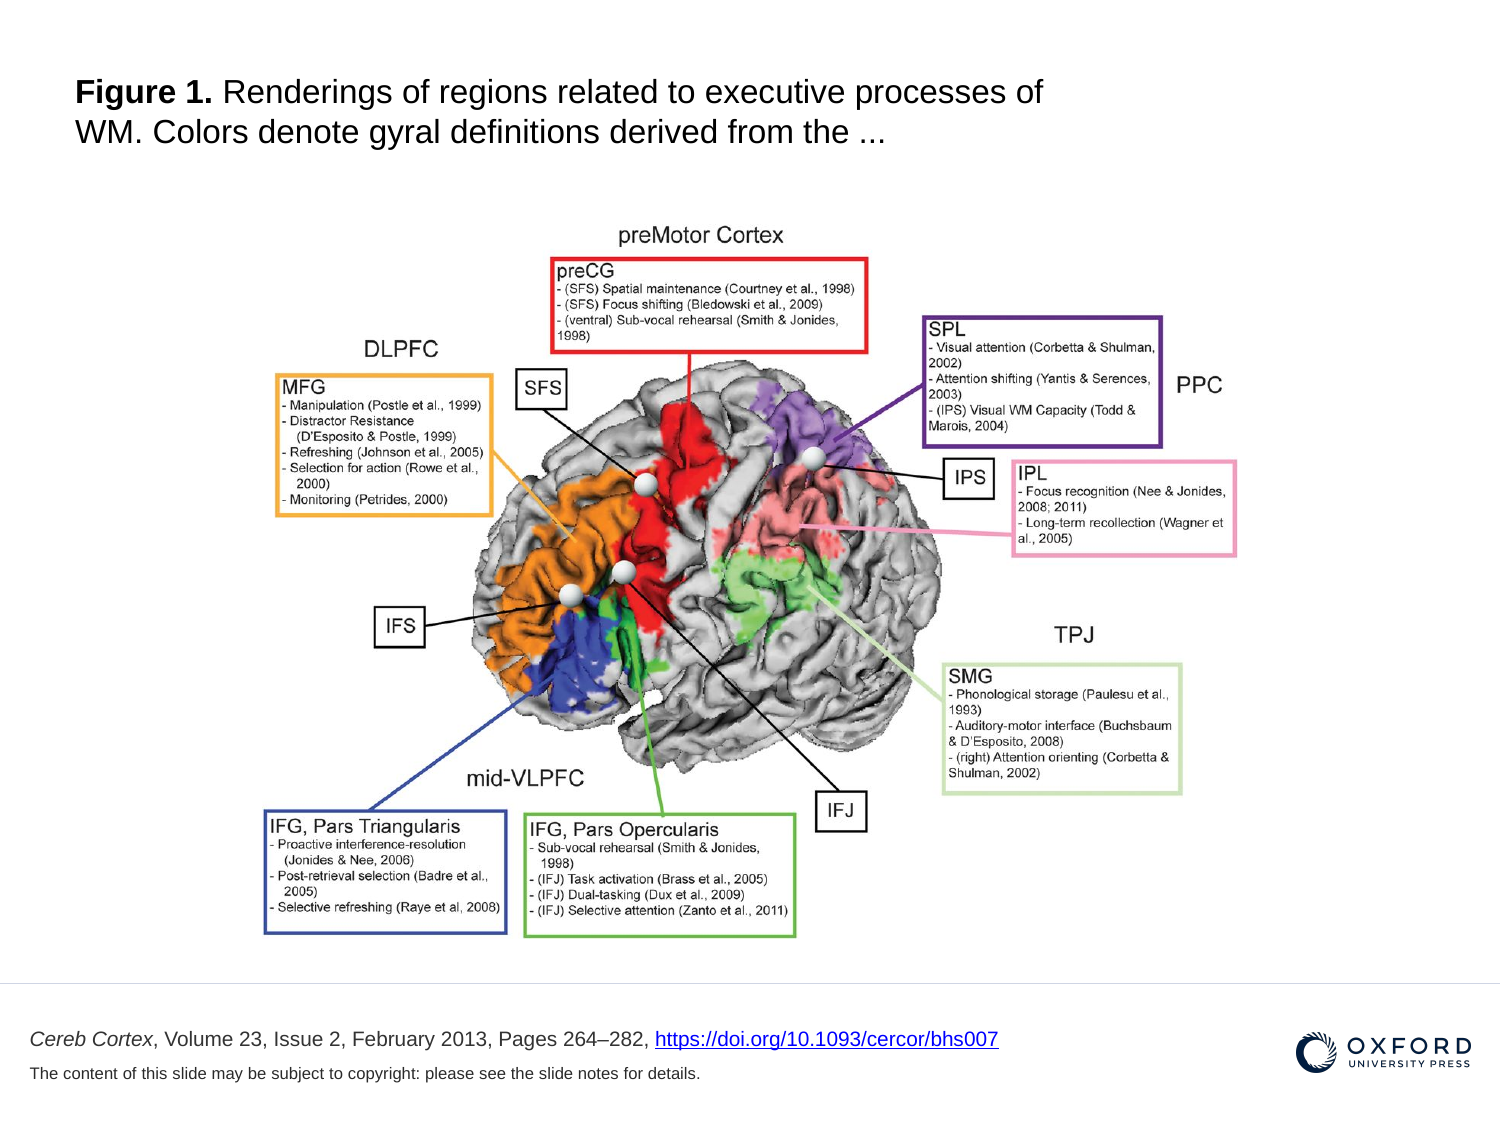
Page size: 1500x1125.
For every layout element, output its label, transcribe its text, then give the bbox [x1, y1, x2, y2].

title Figure 1. Renderings of regions related to executive processes of WM. Colors denote gyral definitions derived from the ... [75, 69, 1078, 171]
picture [262, 224, 1238, 939]
picture [1296, 1032, 1471, 1073]
footer Cereb Cortex, Volume 23, Issue 2, February 2013, Pages 264–282, https://doi.org/10.1093/cercor/bhs007 The content of this slide may be subject to copyright: please see the slide notes for details. [0, 983, 1260, 1125]
